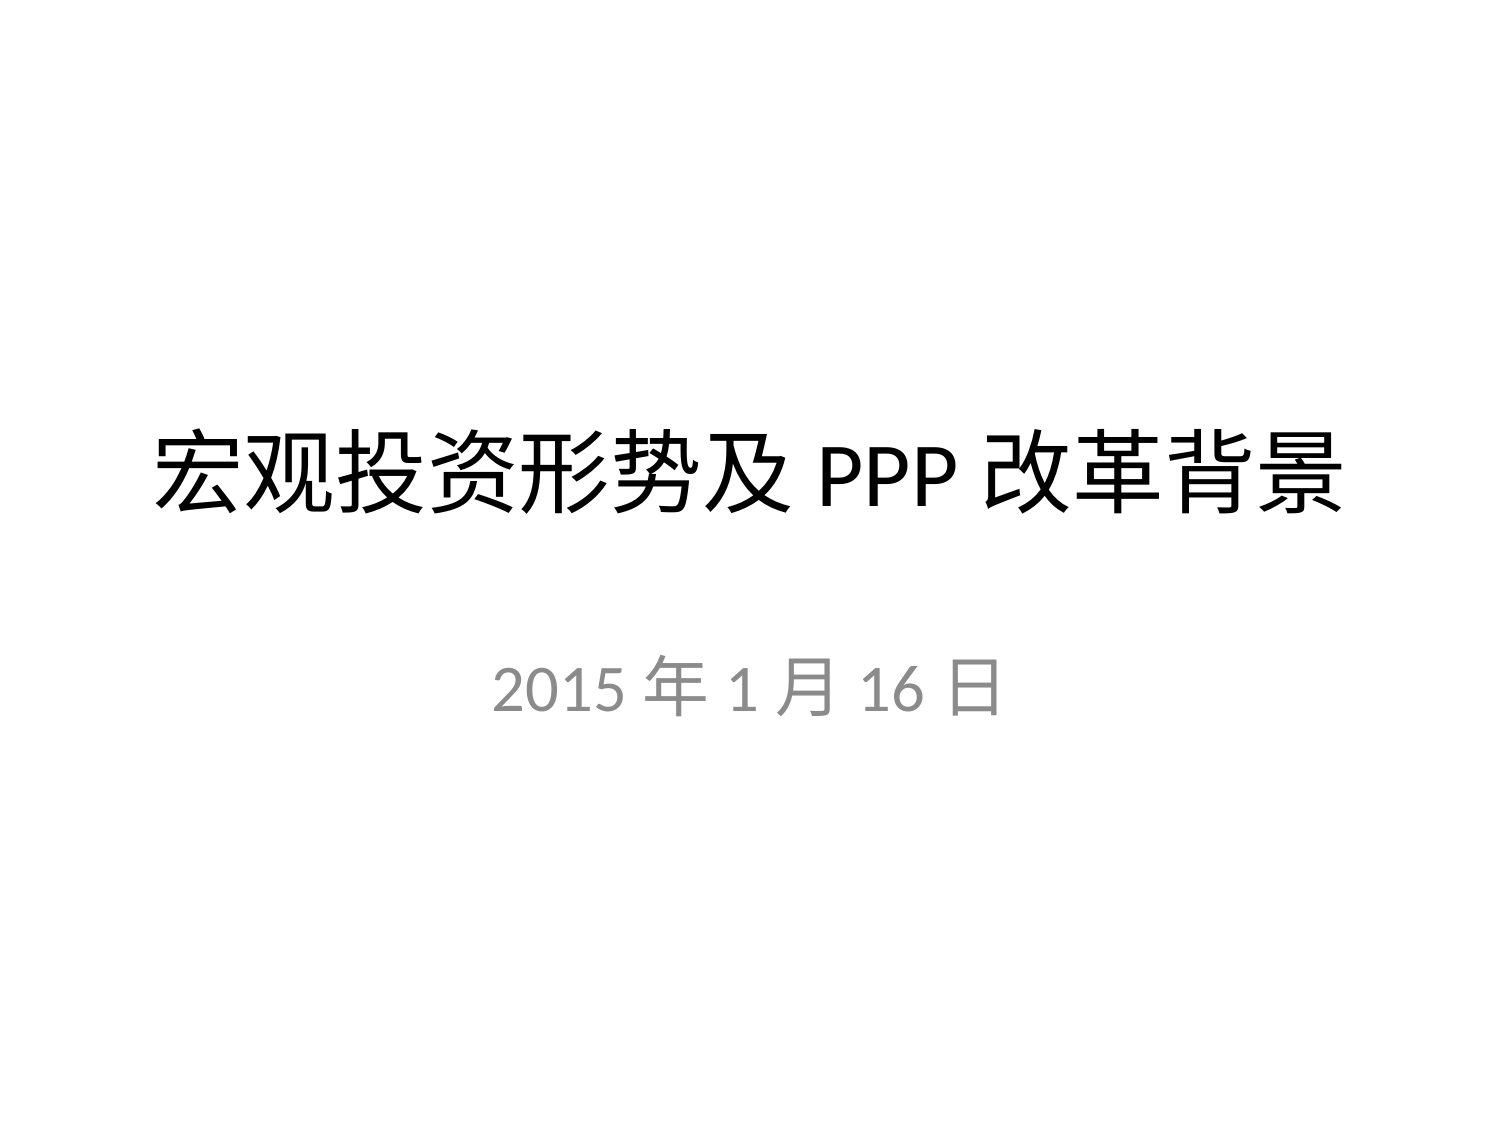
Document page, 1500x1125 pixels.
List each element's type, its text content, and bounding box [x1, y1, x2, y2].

subtitle 2015年1月16日 [225, 637, 1275, 925]
title 宏观投资形势及PPP改革背景 [112, 349, 1388, 591]
